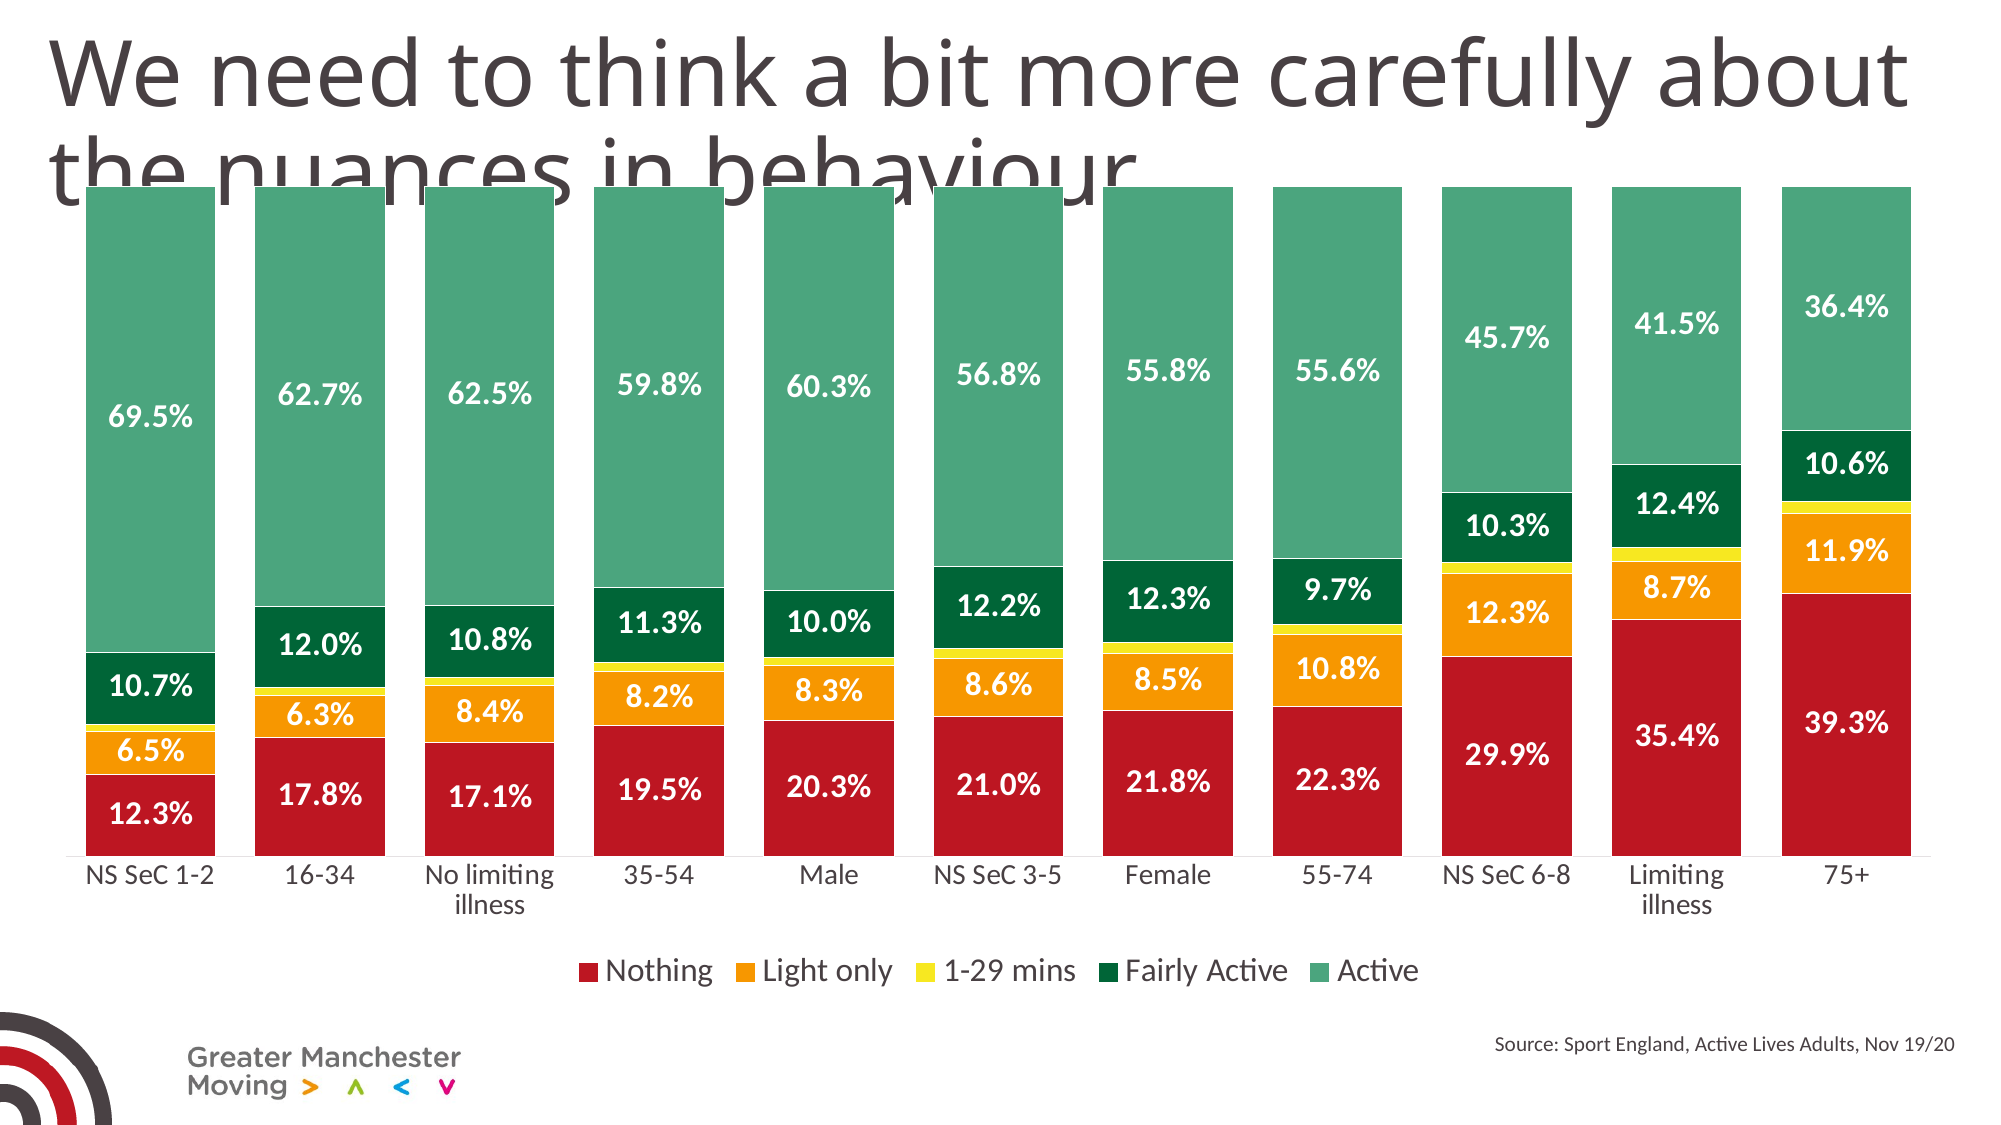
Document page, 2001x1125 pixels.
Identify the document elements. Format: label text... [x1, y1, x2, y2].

list We need to think a bit more carefully about the nuances in behaviour… [33, 20, 1971, 140]
chart [26, 170, 1970, 996]
picture [0, 942, 474, 1125]
list Source: Sport England, Active Lives Adults, Nov 19/20 [1082, 1025, 1971, 1064]
